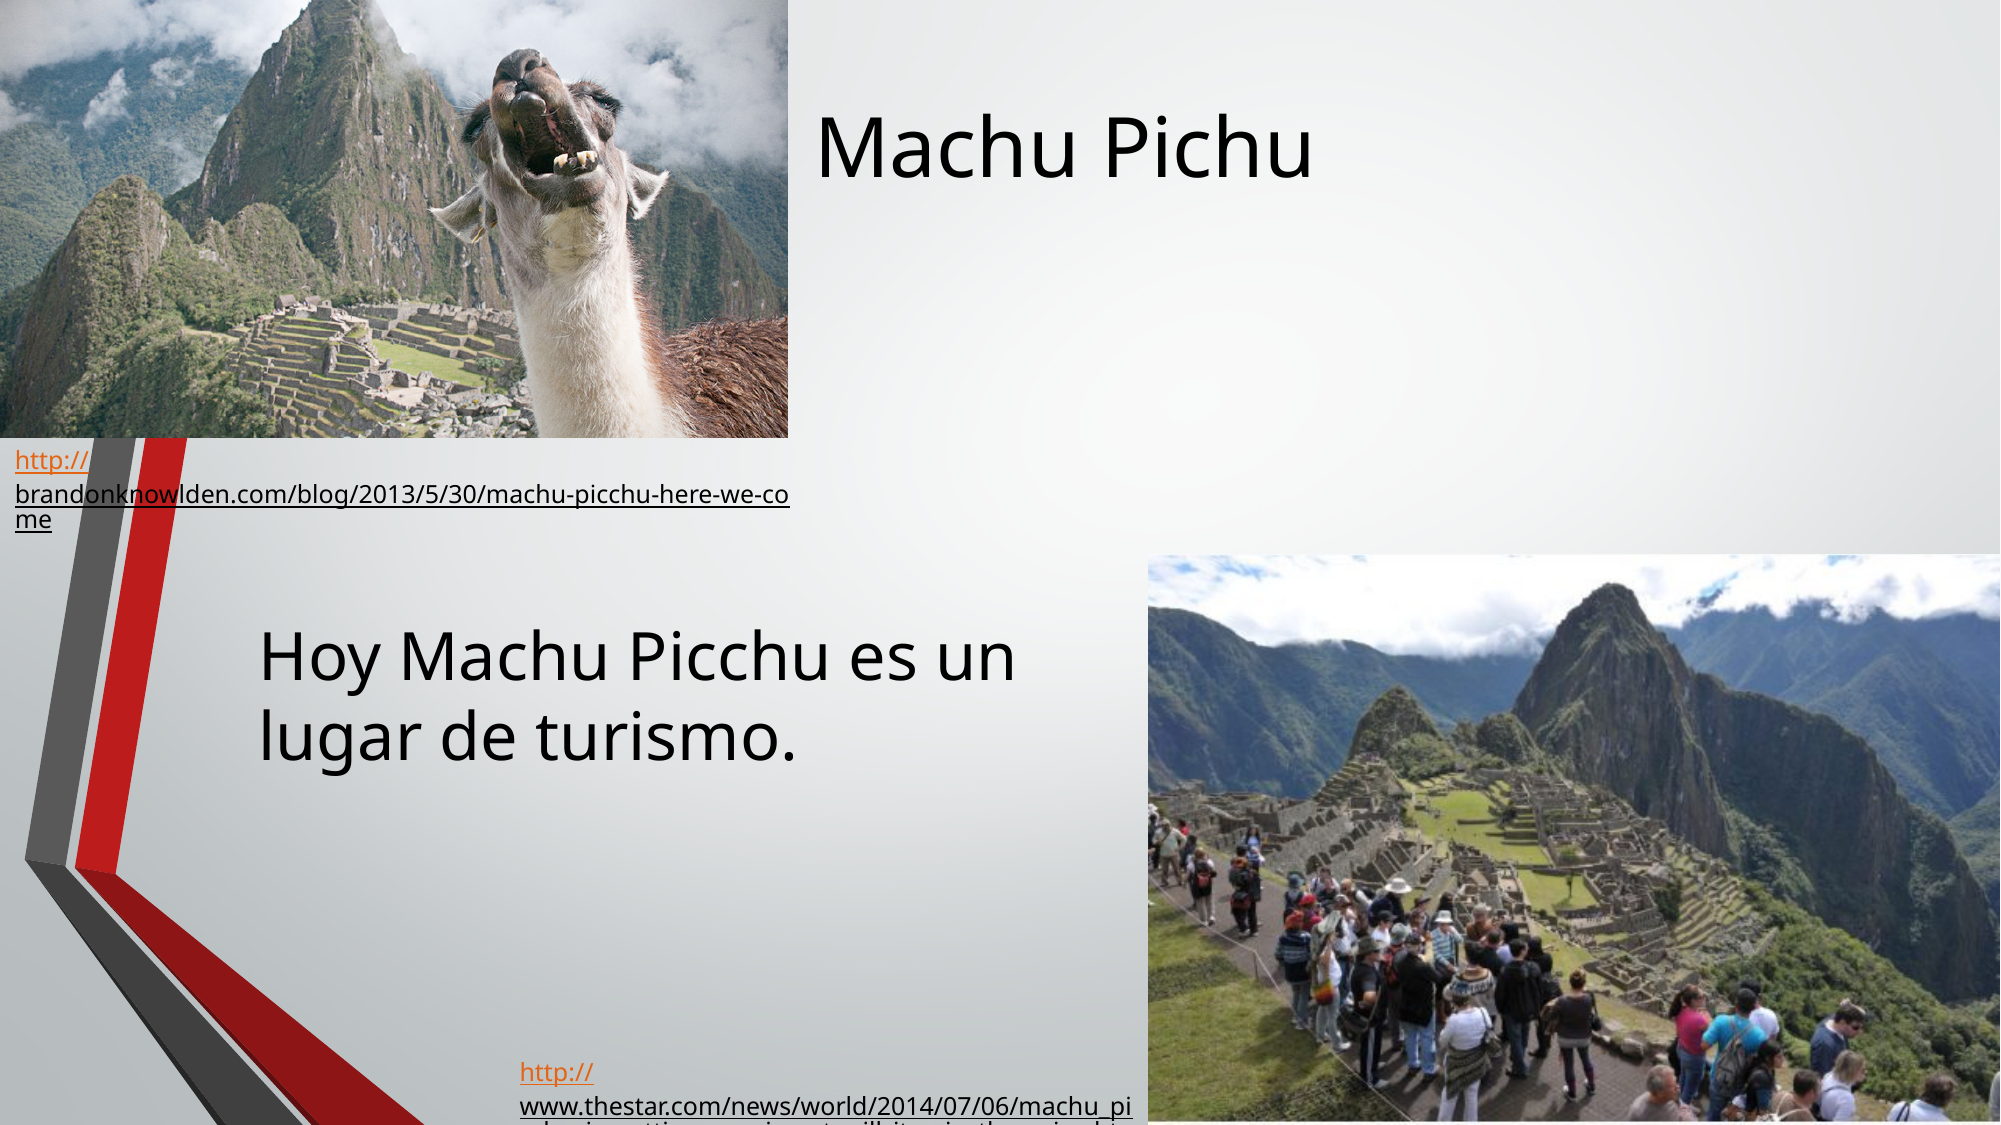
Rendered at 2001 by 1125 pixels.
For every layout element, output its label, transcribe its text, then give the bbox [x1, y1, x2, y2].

text_box http://brandonknowlden.com/blog/2013/5/30/machu-picchu-here-we-come [0, 437, 817, 551]
list Hoy Machu Picchu es un lugar de turismo. [243, 437, 1112, 950]
title Machu Pichu [788, 0, 1887, 288]
picture [1148, 554, 2000, 1125]
text_box http://www.thestar.com/news/world/2014/07/06/machu_picchu_is_getting_an_airport_will_it_ruin_the_ruins.html [504, 1049, 1148, 1125]
picture [0, 0, 788, 438]
